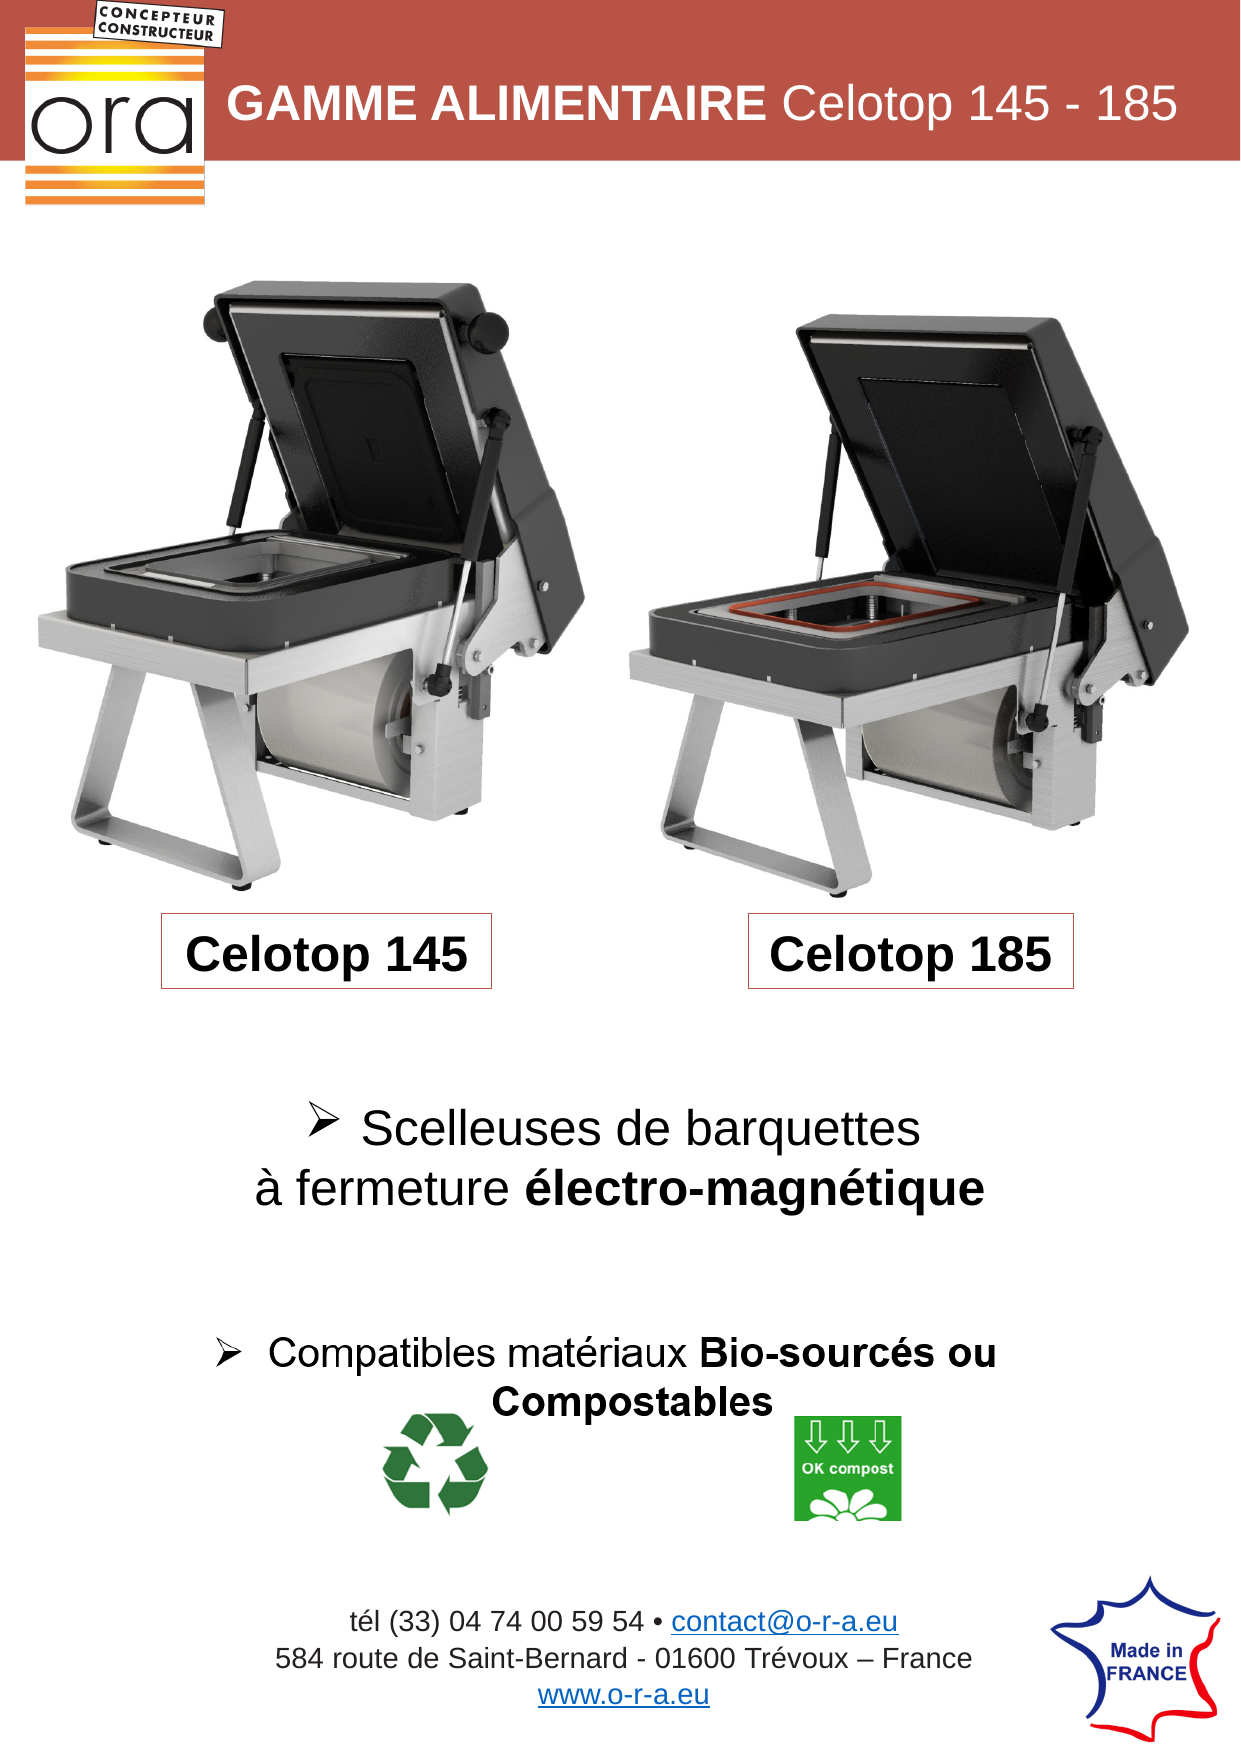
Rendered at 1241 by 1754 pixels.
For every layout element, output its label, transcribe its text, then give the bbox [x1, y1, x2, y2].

text_box GAMME ALIMENTAIRE Celotop 145 - 185 [225, 80, 1240, 184]
text_box [225, 0, 1241, 162]
picture [166, 1319, 1241, 1754]
text_box tél (33) 04 74 00 59 54 • contact@o-r-a.eu 584 route de Saint-Bernard - 01600 Trévoux – France www.o-r-a.eu [0, 1602, 1003, 1754]
text_box Scelleuses de barquettes à fermeture électro-magnétique [35, 1088, 1205, 1223]
text_box [0, 0, 25, 162]
text_box Celotop 145 [161, 913, 492, 989]
text_box Celotop 185 [748, 913, 1074, 989]
picture [33, 260, 1208, 903]
picture [25, 0, 225, 206]
